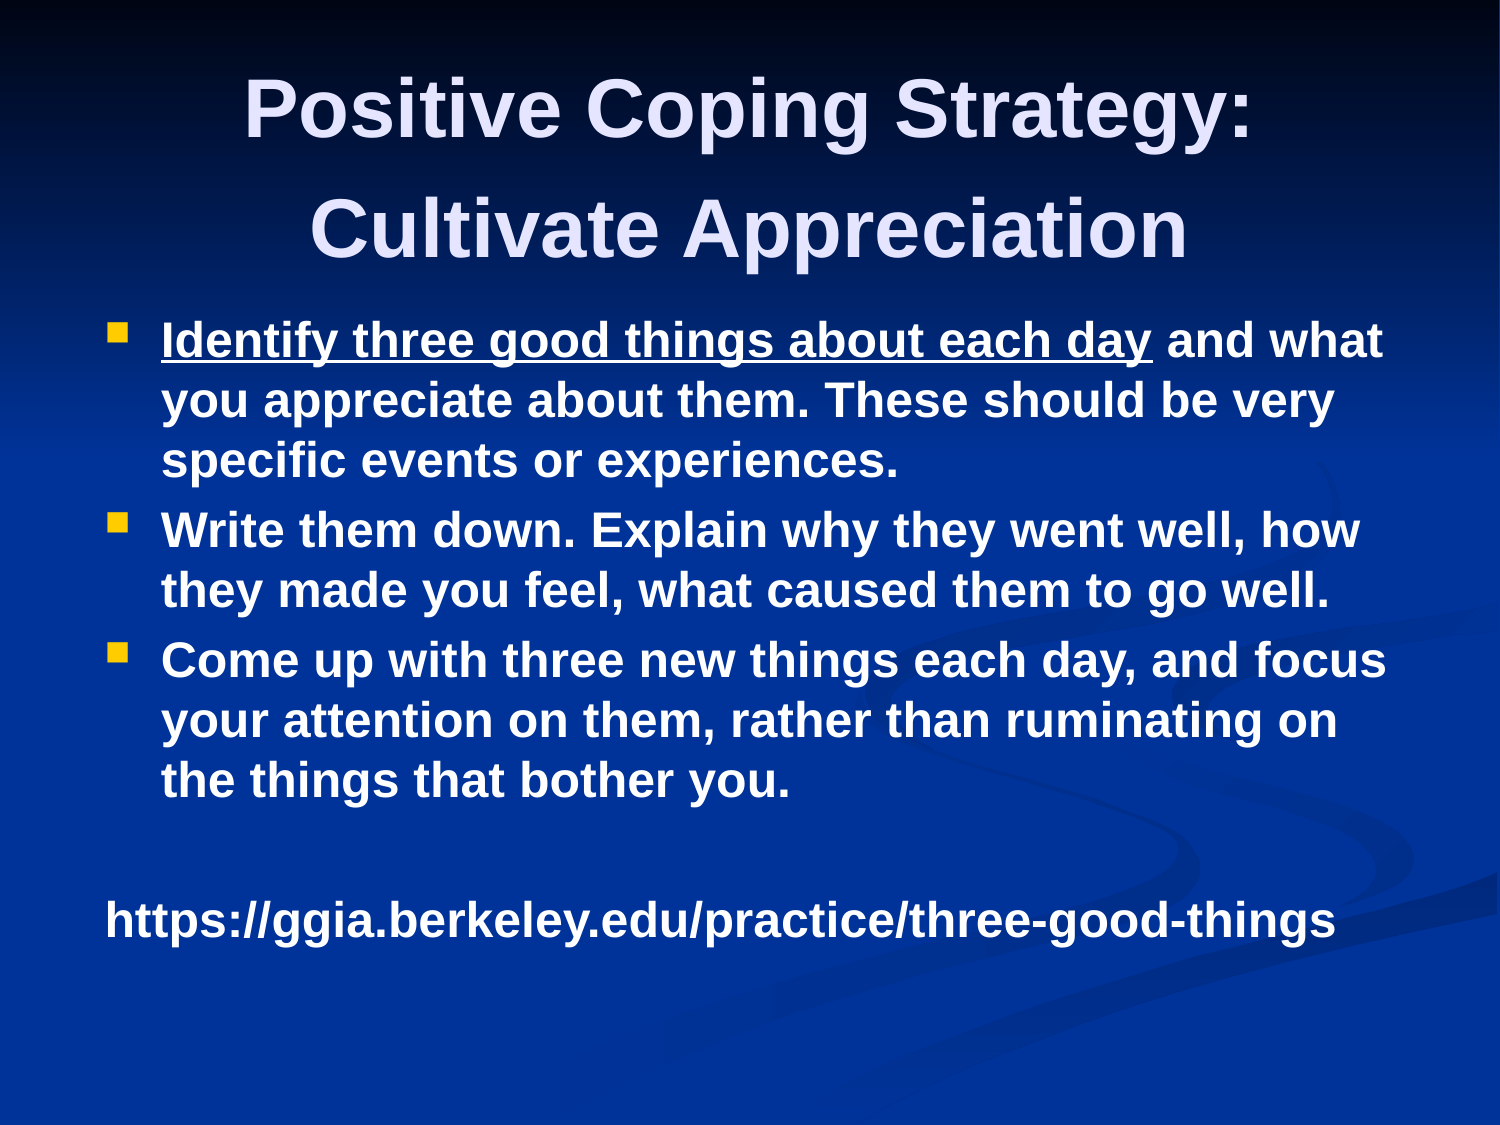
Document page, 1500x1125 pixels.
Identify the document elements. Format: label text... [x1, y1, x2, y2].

title Positive Coping Strategy: Cultivate Appreciation [74, 44, 1426, 263]
list Identify three good things about each day and what you appreciate about them. These should be very specific events or experiences. Write them down. Explain why they went well, how they made you feel, what caused them to go well. Come up with three new things each day, and focus your attention on them, rather than ruminating on the things that bother you. https://ggia.berkeley.edu/practice/three-good-things [89, 299, 1440, 1043]
